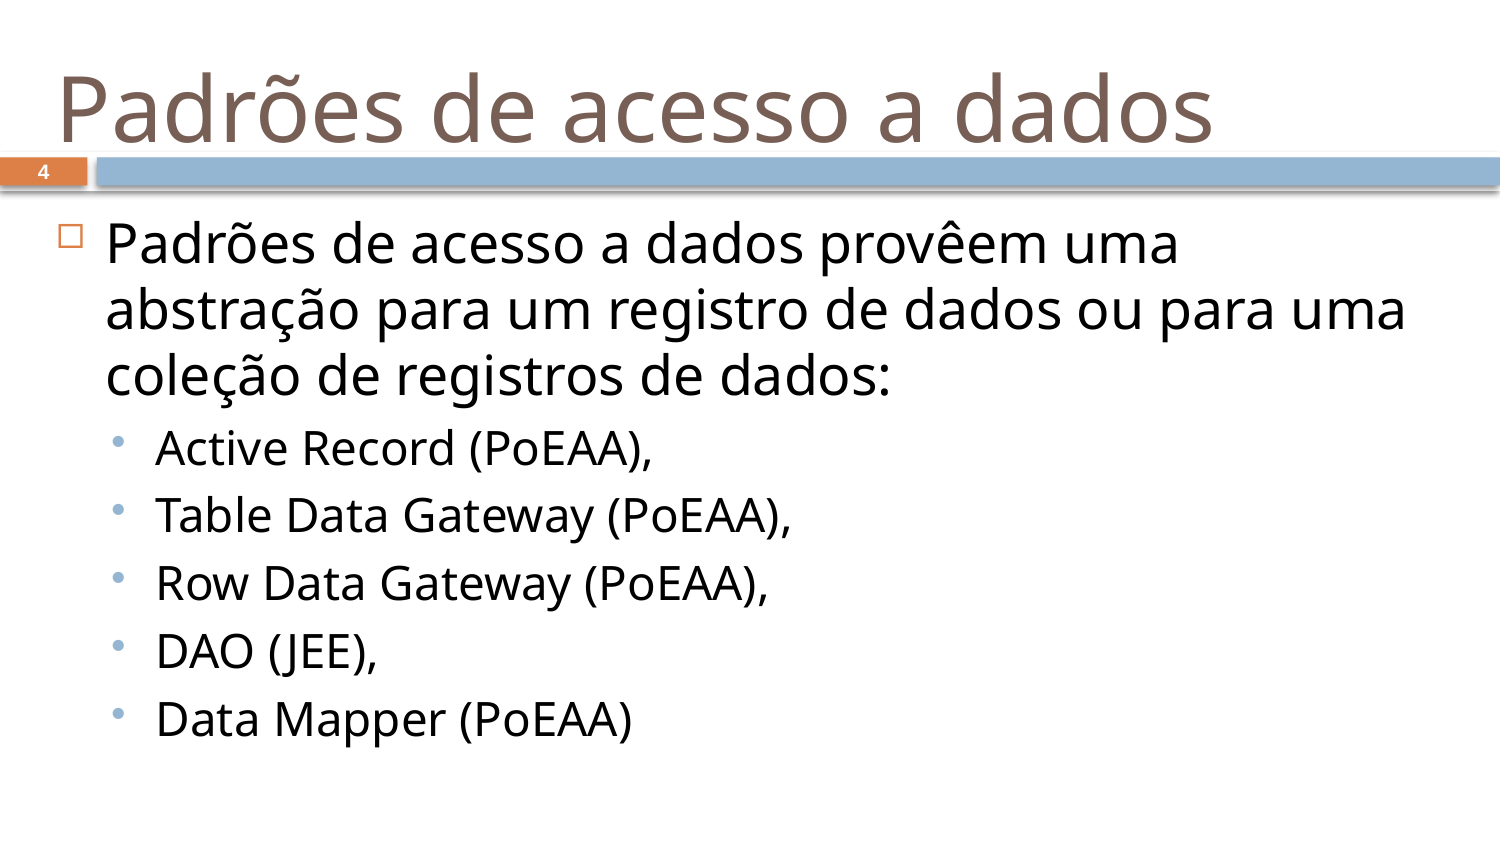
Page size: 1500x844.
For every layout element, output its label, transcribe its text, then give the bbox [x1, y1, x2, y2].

slide_number 4 [0, 156, 88, 187]
title Padrões de acesso a dados [41, 41, 1459, 182]
list Padrões de acesso a dados provêem uma abstração para um registro de dados ou para uma coleção de registros de dados: Active Record (PoEAA), Table Data Gateway (PoEAA), Row Data Gateway (PoEAA), DAO (JEE), Data Mapper (PoEAA) [41, 200, 1459, 759]
